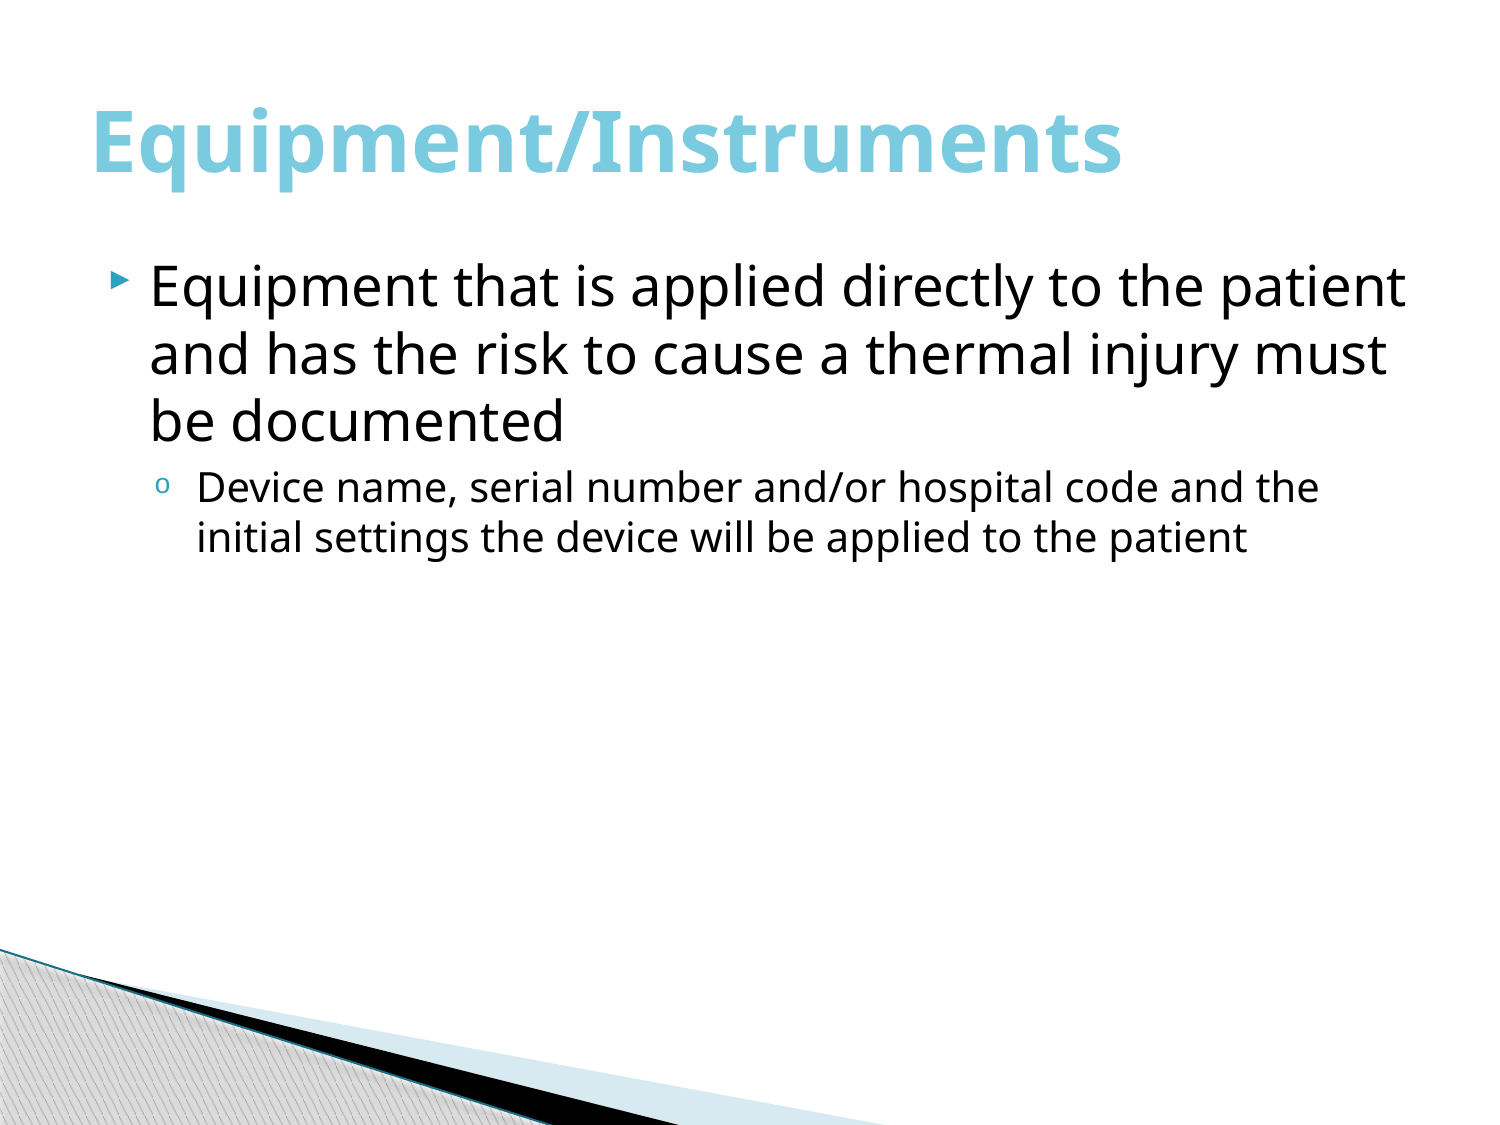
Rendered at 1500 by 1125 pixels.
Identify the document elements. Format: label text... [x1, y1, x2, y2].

title Equipment/Instruments [75, 45, 1425, 233]
list Equipment that is applied directly to the patient and has the risk to cause a thermal injury must be documented Device name, serial number and/or hospital code and the initial settings the device will be applied to the patient [75, 243, 1425, 986]
